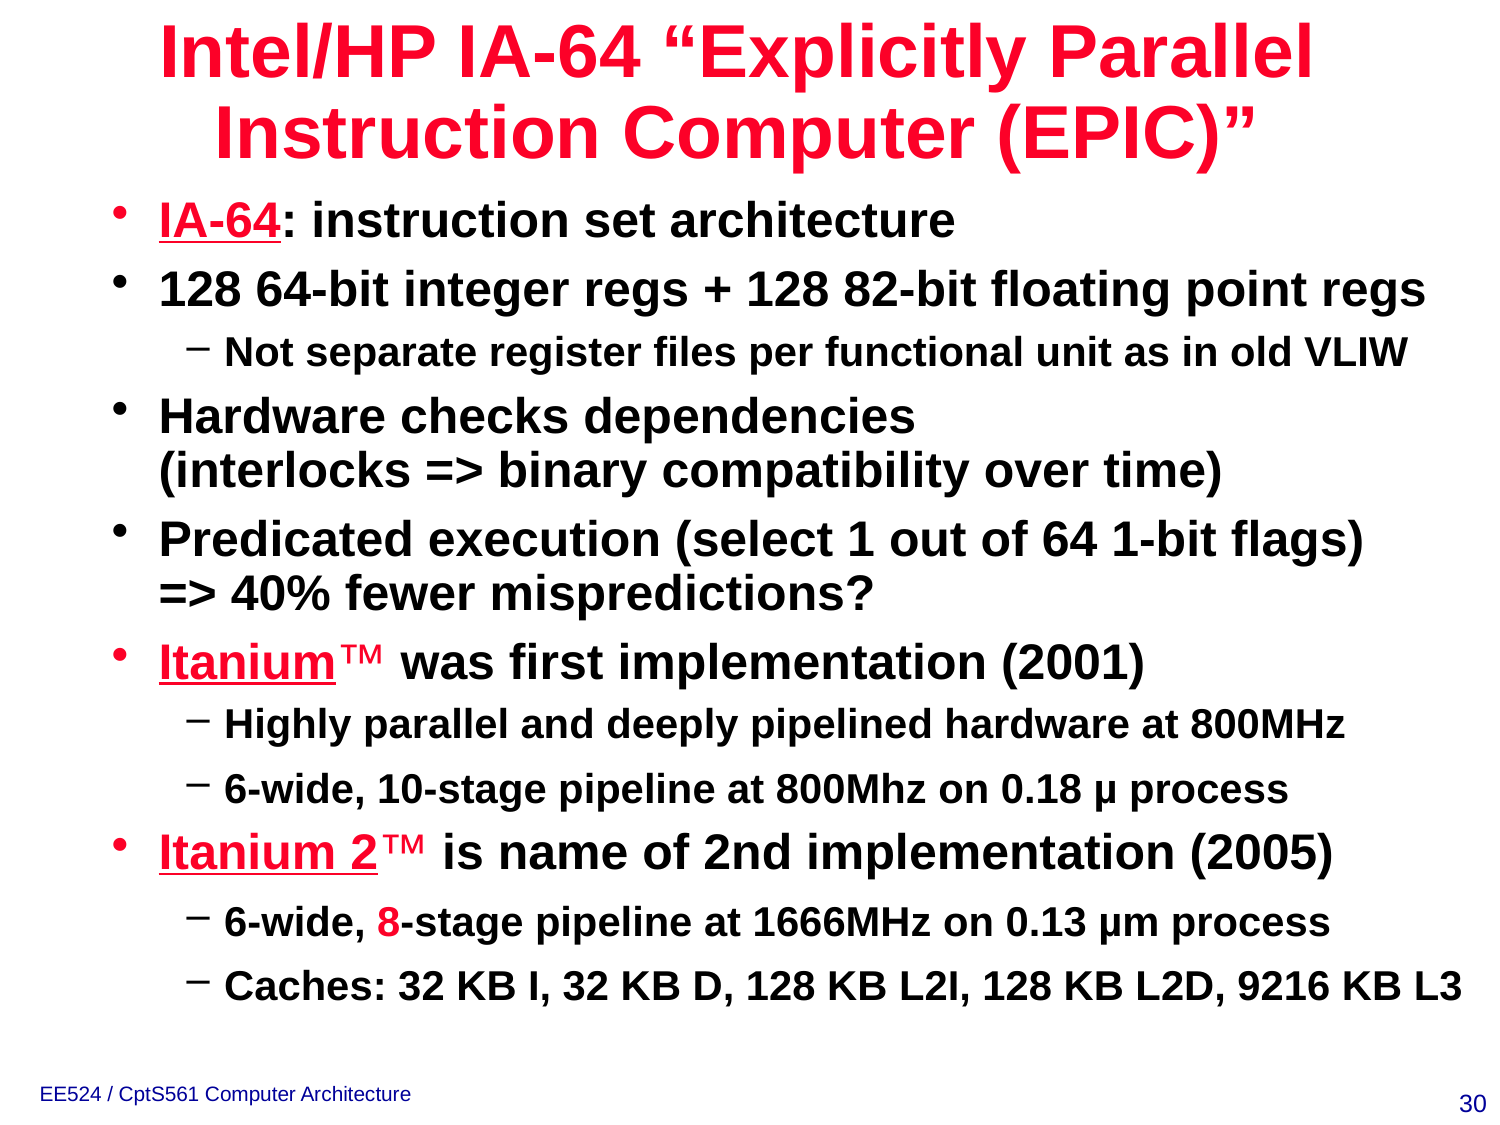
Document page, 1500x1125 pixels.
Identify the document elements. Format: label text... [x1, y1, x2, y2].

title Intel/HP IA-64 “Explicitly Parallel Instruction Computer (EPIC)” [11, 0, 1463, 188]
list IA-64: instruction set architecture 128 64-bit integer regs + 128 82-bit floating point regs Not separate register files per functional unit as in old VLIW Hardware checks dependencies (interlocks => binary compatibility over time) Predicated execution (select 1 out of 64 1-bit flags) => 40% fewer mispredictions? Itanium™ was first implementation (2001) Highly parallel and deeply pipelined hardware at 800MHz 6-wide, 10-stage pipeline at 800Mhz on 0.18 µ process Itanium 2™ is name of 2nd implementation (2005) 6-wide, 8-stage pipeline at 1666MHz on 0.13 µm process Caches: 32 KB I, 32 KB D, 128 KB L2I, 128 KB L2D, 9216 KB L3 [96, 186, 1500, 1076]
